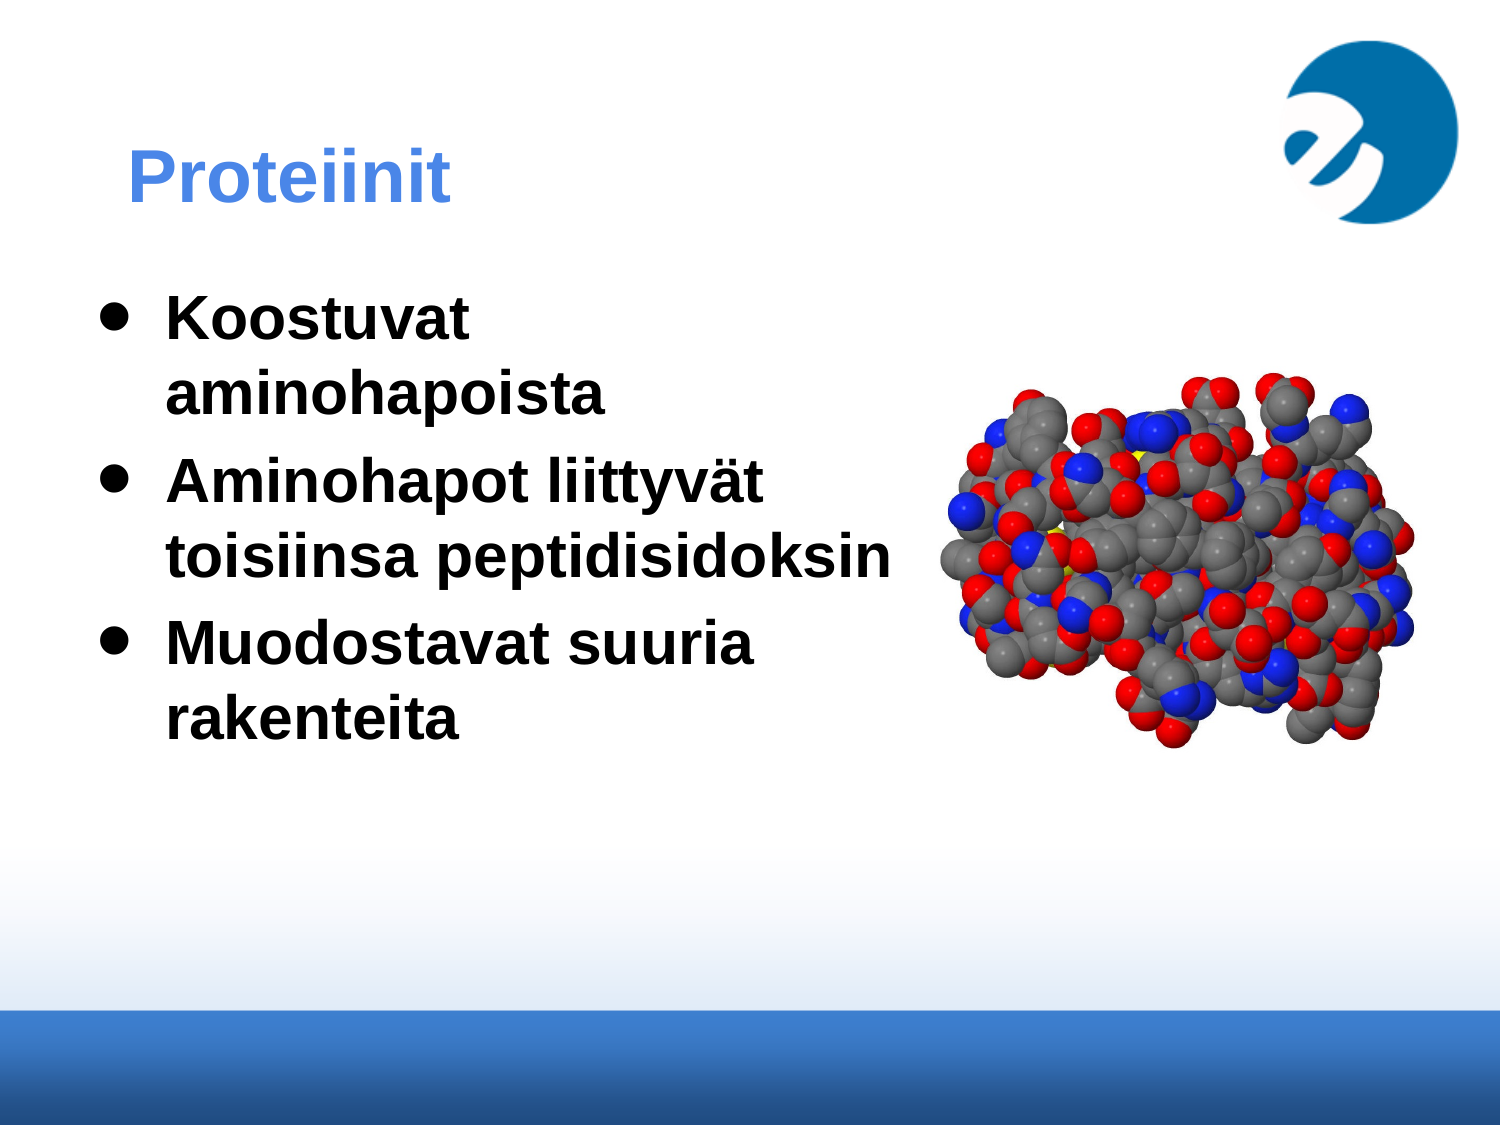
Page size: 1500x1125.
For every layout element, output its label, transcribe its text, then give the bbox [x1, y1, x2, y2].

list Koostuvat aminohapoista Aminohapot liittyvät toisiinsa peptidisidoksin Muodostavat suuria rakenteita [75, 262, 925, 1078]
picture [0, 0, 1500, 1125]
title Proteiinit [75, 45, 1425, 233]
